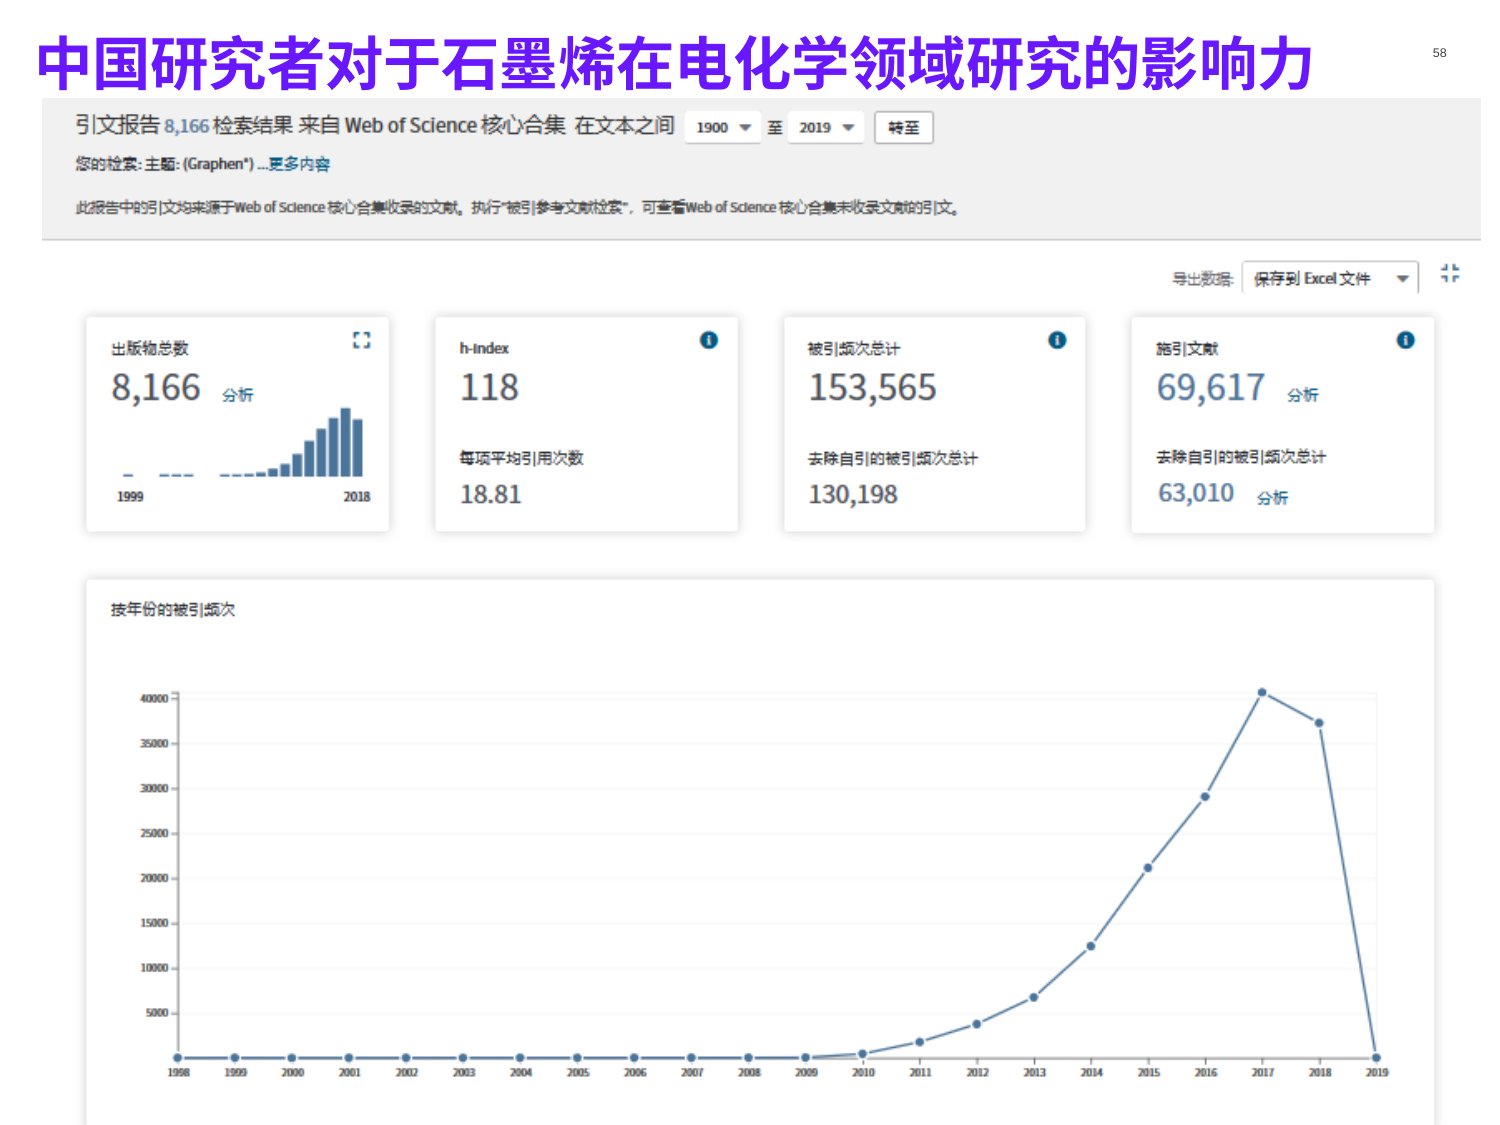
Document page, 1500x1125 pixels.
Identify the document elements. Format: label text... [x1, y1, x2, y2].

picture [42, 98, 1481, 1125]
text_box 中国研究者对于石墨烯在电化学领域研究的影响力 [19, 19, 1489, 208]
